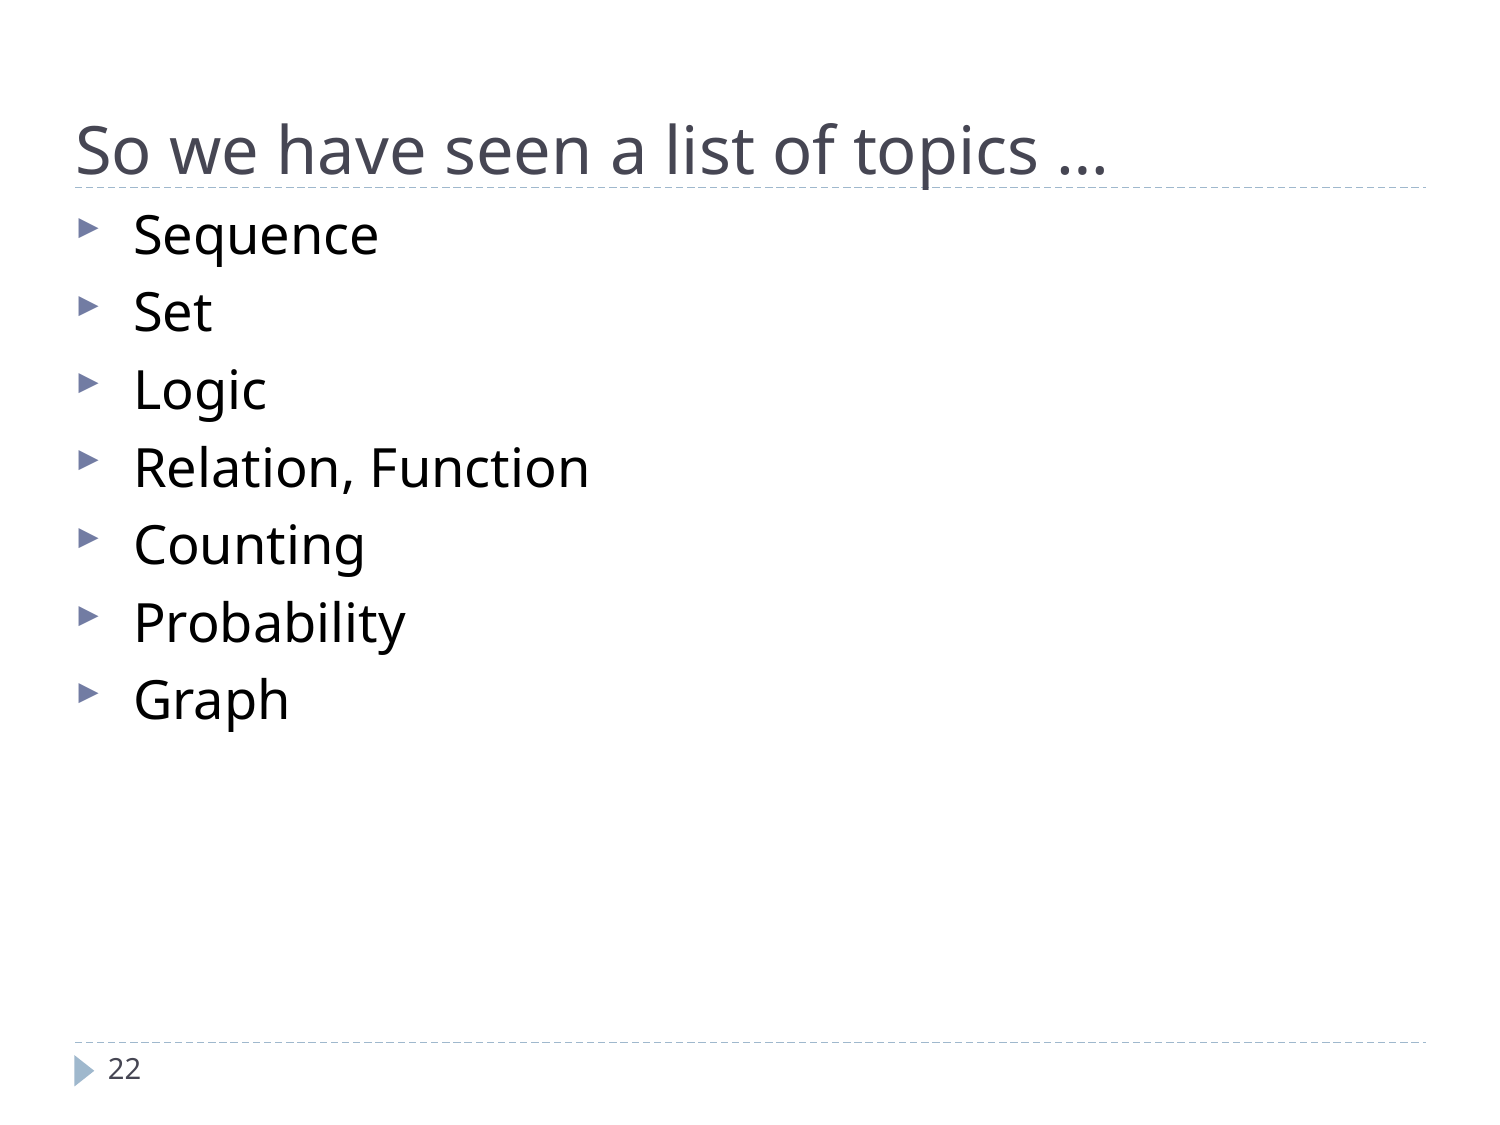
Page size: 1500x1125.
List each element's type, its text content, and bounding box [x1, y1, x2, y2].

text_box 22 [100, 1042, 426, 1093]
title So we have seen a list of topics … [74, 24, 1426, 188]
list Sequence Set Logic Relation, Function Counting Probability Graph [74, 199, 1426, 1011]
